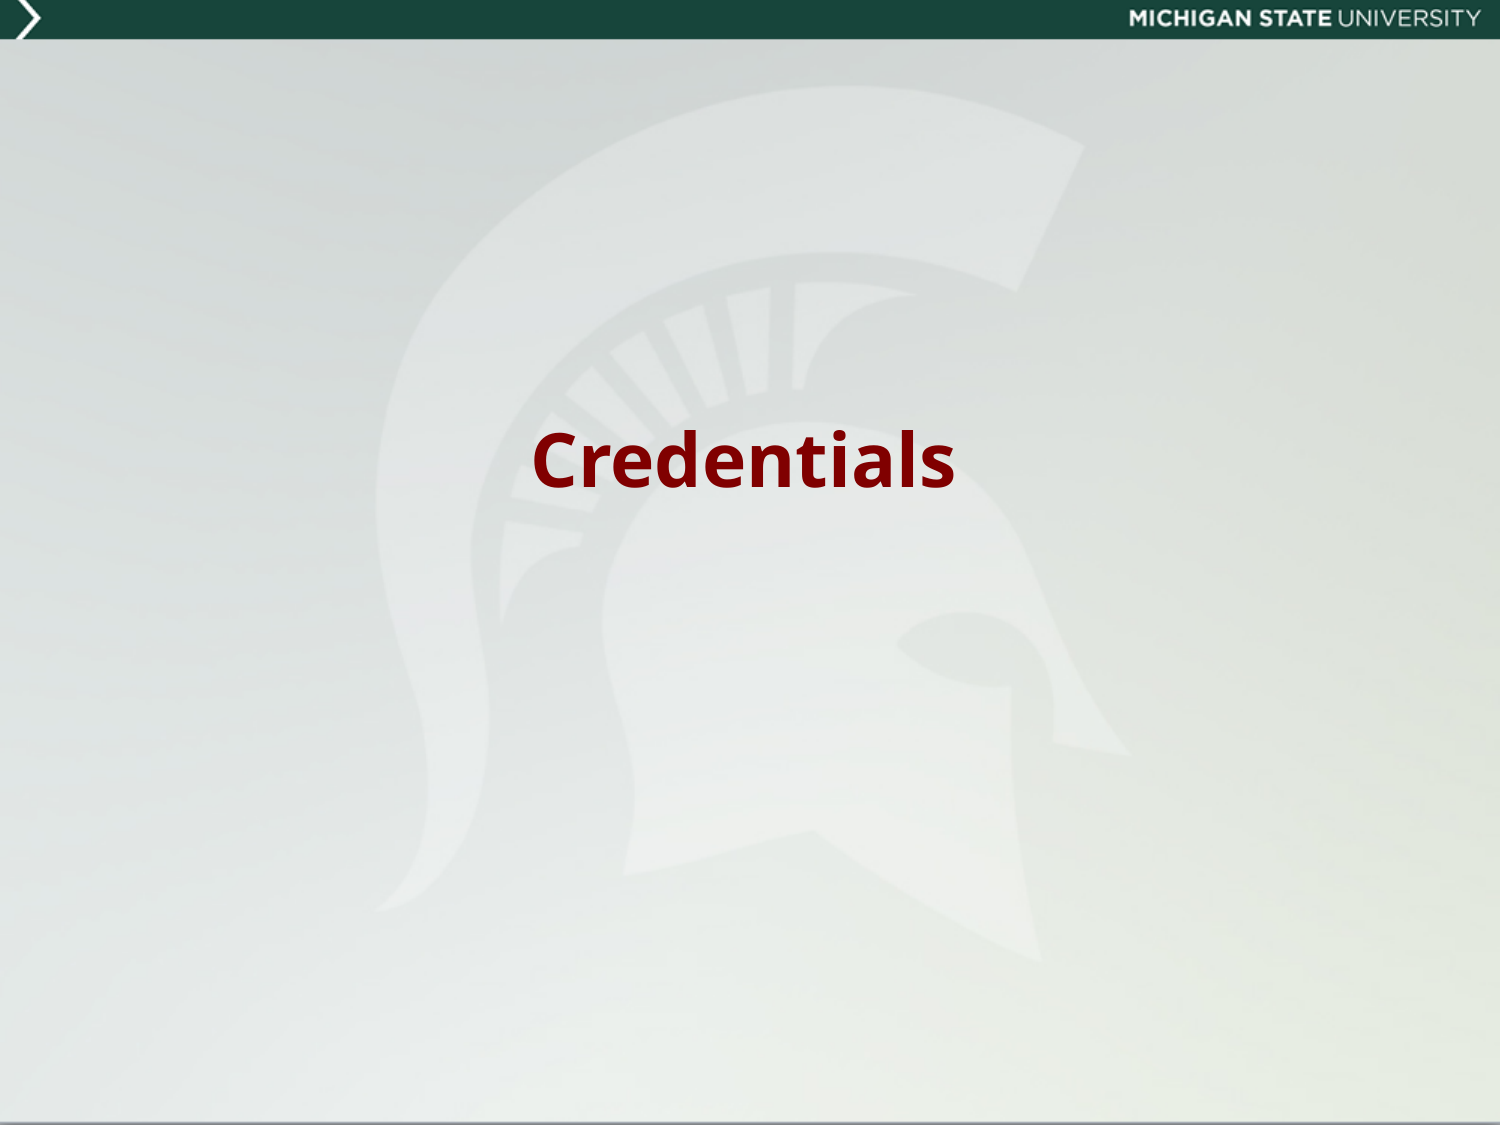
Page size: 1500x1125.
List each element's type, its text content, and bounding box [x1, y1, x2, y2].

title Credentials [37, 391, 1450, 524]
picture [0, 0, 1500, 1125]
